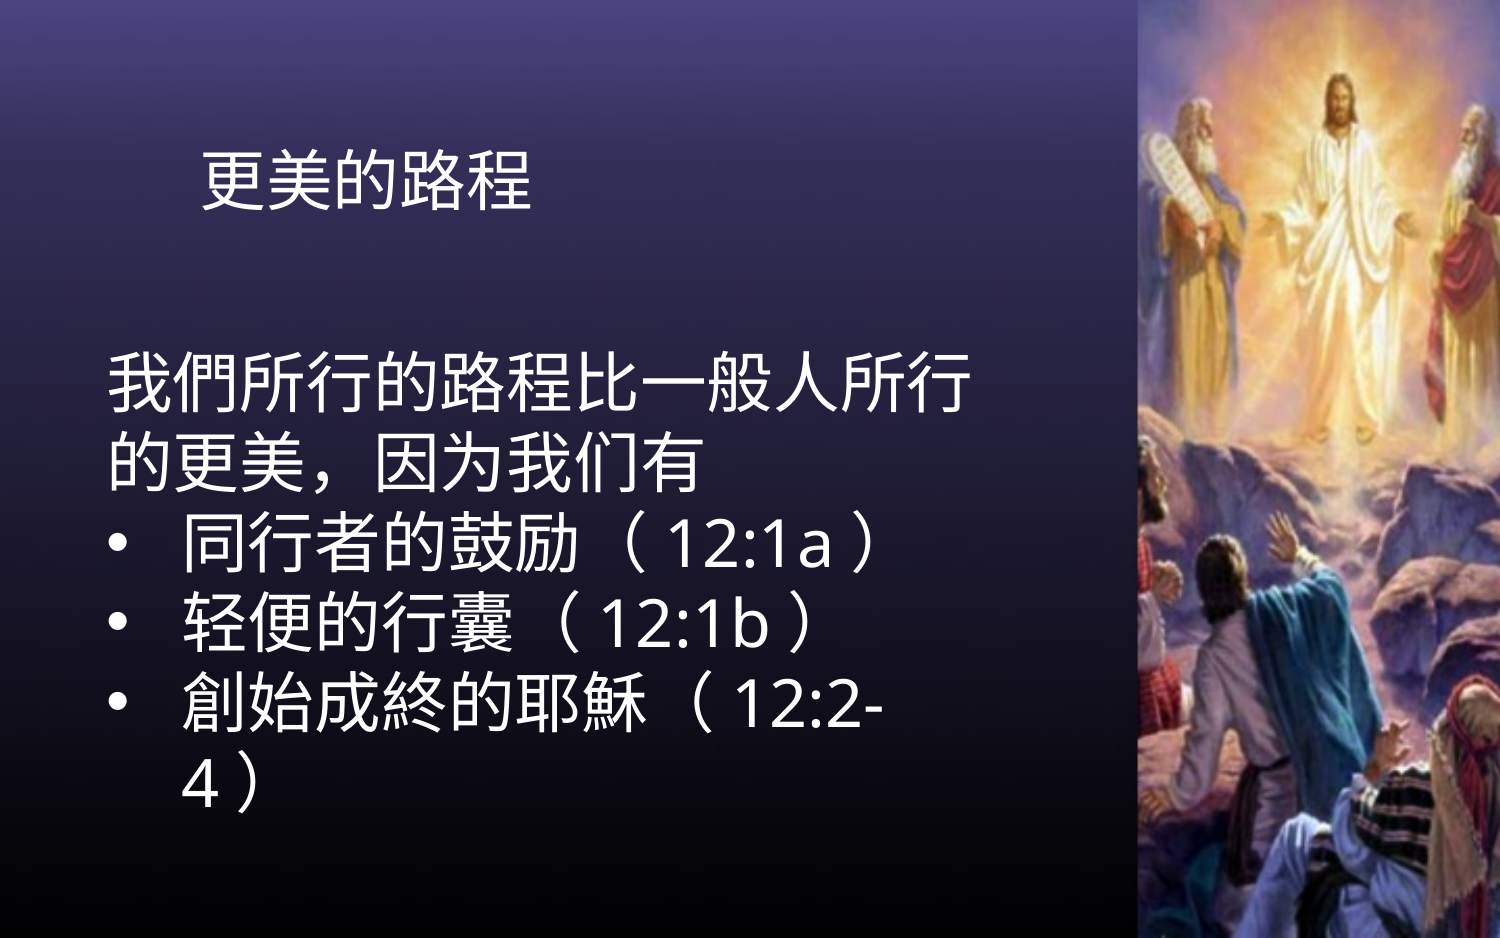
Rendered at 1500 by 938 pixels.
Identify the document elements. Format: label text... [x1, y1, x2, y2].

text_box 我們所行的路程比一般人所行的更美，因为我们有 同行者的鼓励（12:1a） 轻便的行囊（12:1b） 創始成終的耶穌（12:2-4） [91, 333, 1007, 829]
picture [0, 0, 1500, 938]
text_box 更美的路程 [184, 131, 673, 227]
